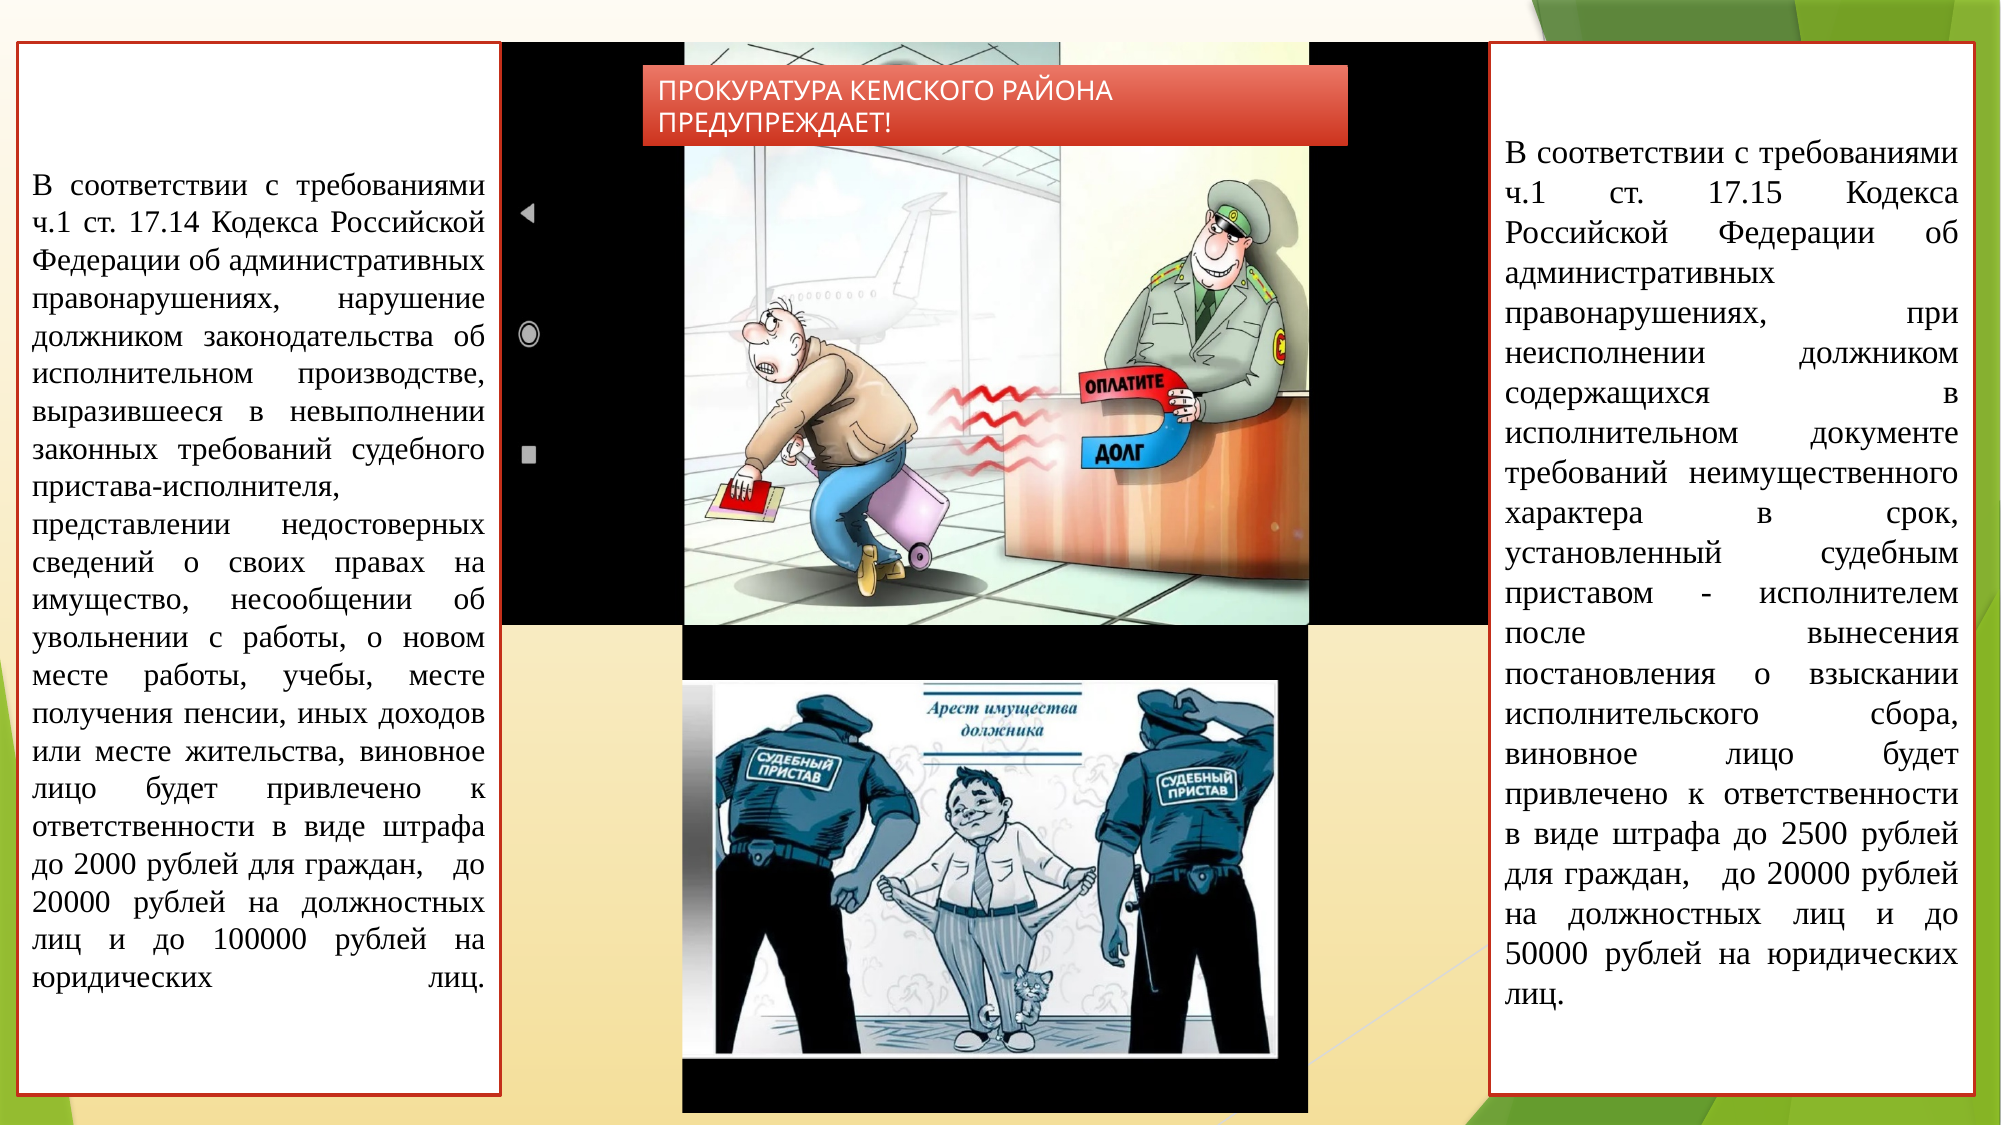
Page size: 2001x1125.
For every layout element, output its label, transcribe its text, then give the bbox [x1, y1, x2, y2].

title В соответствии с требованиями ч.1 ст. 17.15 Кодекса Российской Федерации об административных правонарушениях, при неисполнении должником содержащихся в исполнительном документе требований неимущественного характера в срок, установленный судебным приставом - исполнителем после вынесения постановления о взыскании исполнительского сбора, виновное лицо будет привлечено к ответственности в виде штрафа до 2500 рублей для граждан, до 20000 рублей на должностных лиц и до 50000 рублей на юридических лиц. [1488, 41, 1976, 1097]
picture [681, 624, 1309, 1113]
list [500, 42, 1526, 626]
text_box В соответствии с требованиями ч.1 ст. 17.14 Кодекса Российской Федерации об административных правонарушениях, нарушение должником законодательства об исполнительном производстве, выразившееся в невыполнении законных требований судебного пристава-исполнителя, представлении недостоверных сведений о своих правах на имущество, несообщении об увольнении с работы, о новом месте работы, учебы, месте получения пенсии, иных доходов или месте жительства, виновное лицо будет привлечено к ответственности в виде штрафа до 2000 рублей для граждан, до 20000 рублей на должностных лиц и до 100000 рублей на юридических лиц. [16, 41, 502, 1097]
